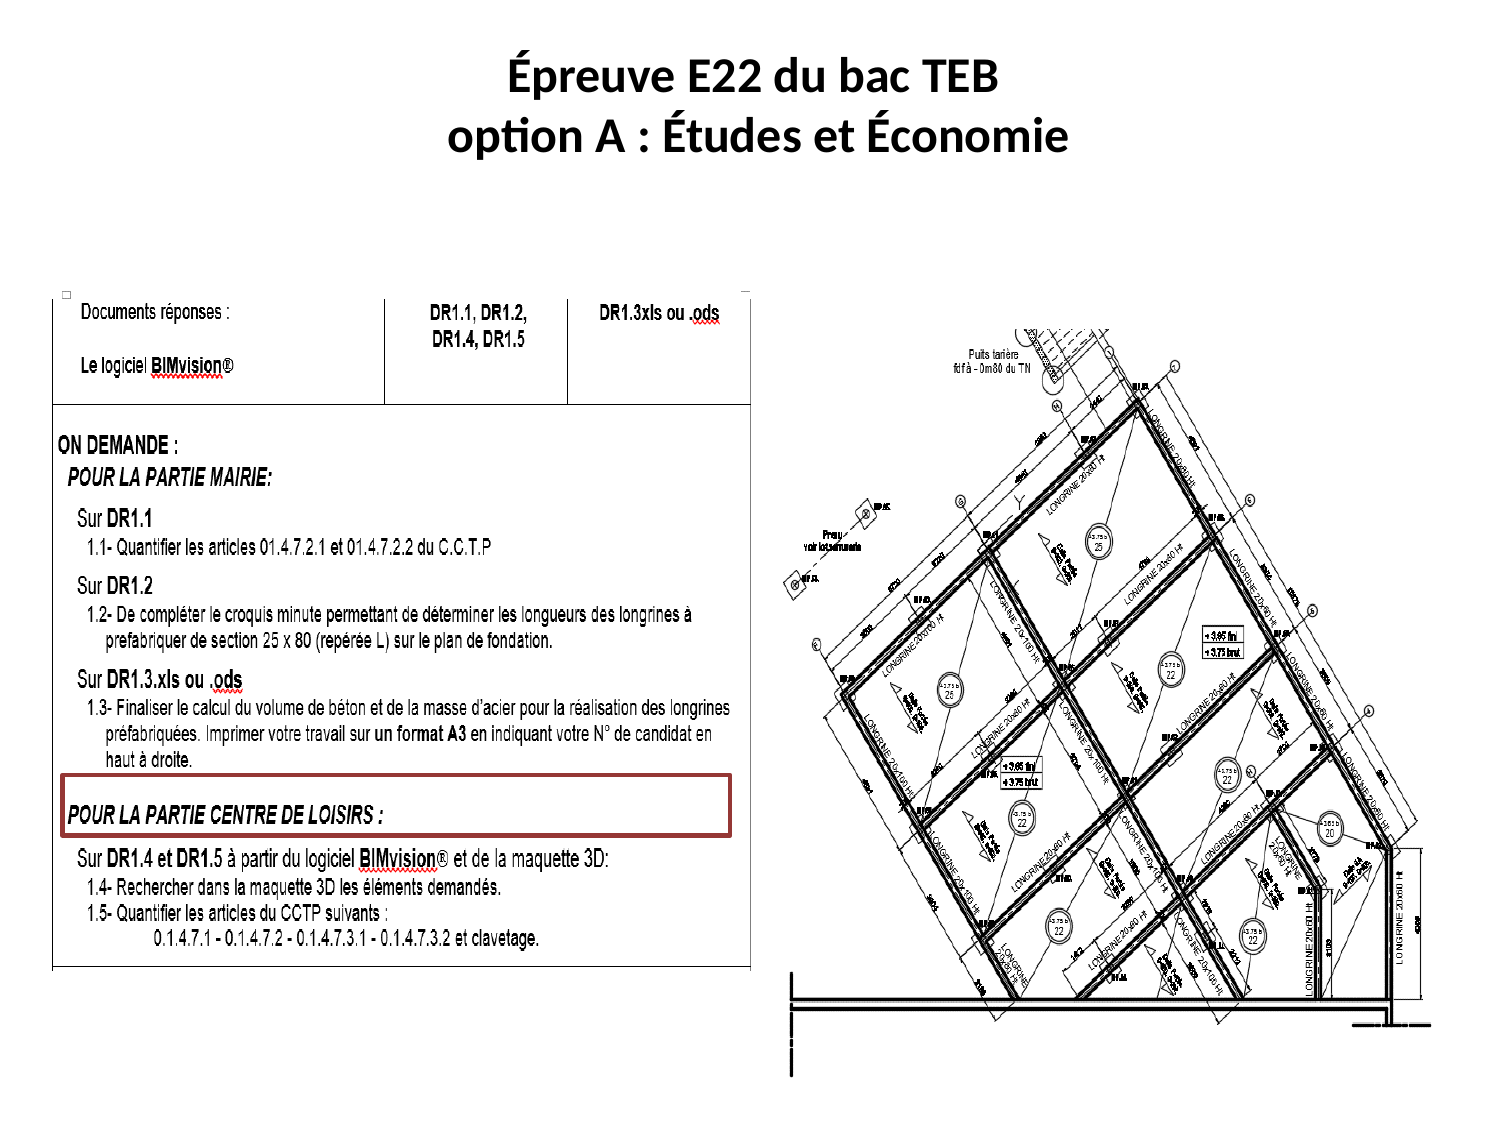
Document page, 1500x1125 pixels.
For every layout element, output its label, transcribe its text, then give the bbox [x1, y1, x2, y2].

title Épreuve E22 du bac TEB option A : Études et Économie [196, 42, 1322, 163]
picture [45, 291, 1500, 1080]
